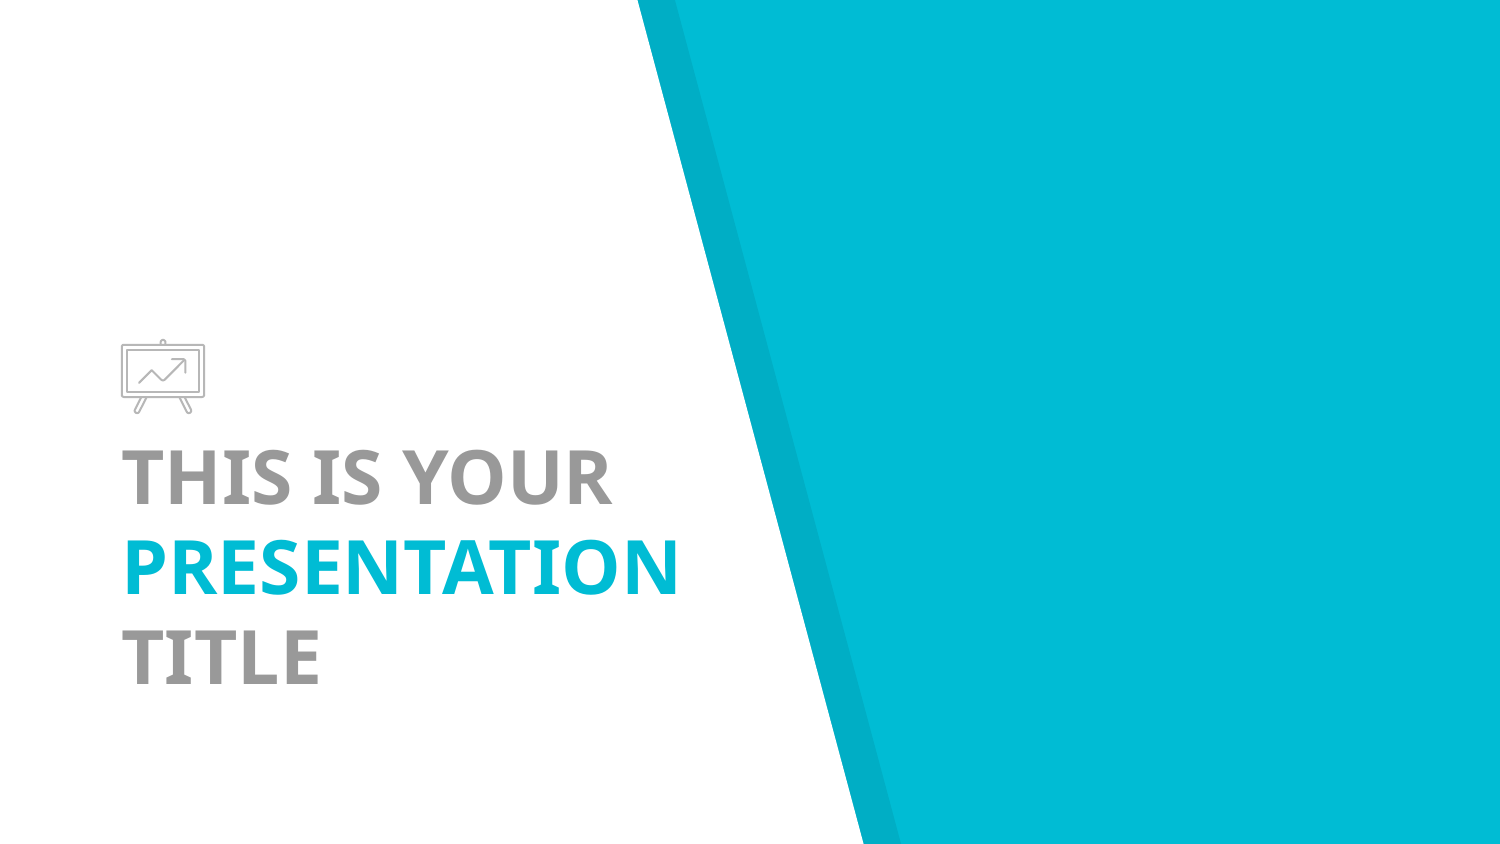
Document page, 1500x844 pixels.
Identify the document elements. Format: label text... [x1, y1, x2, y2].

title THIS IS YOUR PRESENTATION TITLE [106, 520, 801, 715]
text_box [121, 339, 205, 414]
